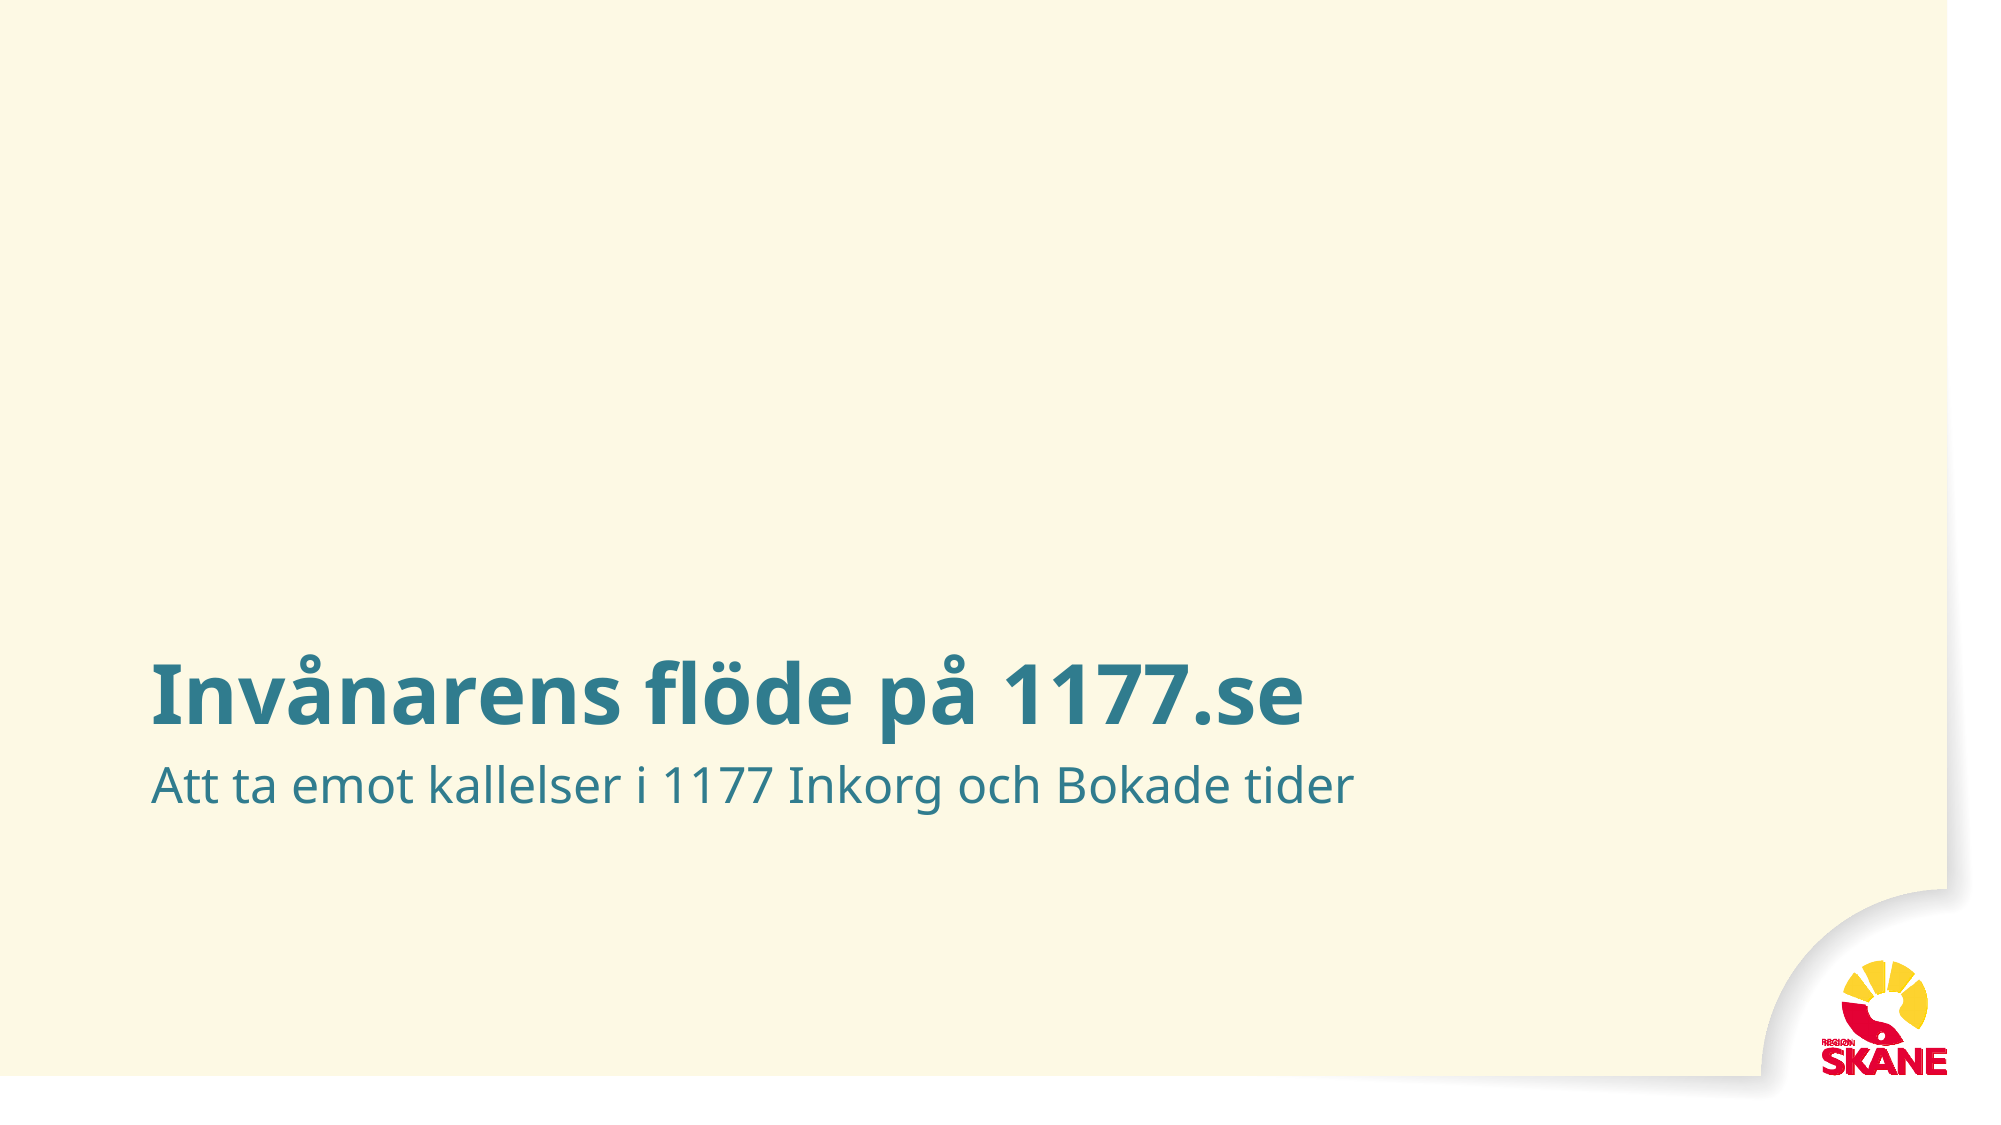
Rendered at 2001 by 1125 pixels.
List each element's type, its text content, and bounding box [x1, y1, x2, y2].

picture [0, 0, 2001, 1125]
title Invånarens flöde på 1177.se [136, 280, 1862, 749]
list Att ta emot kallelser i 1177 Inkorg och Bokade tider [136, 752, 1862, 999]
